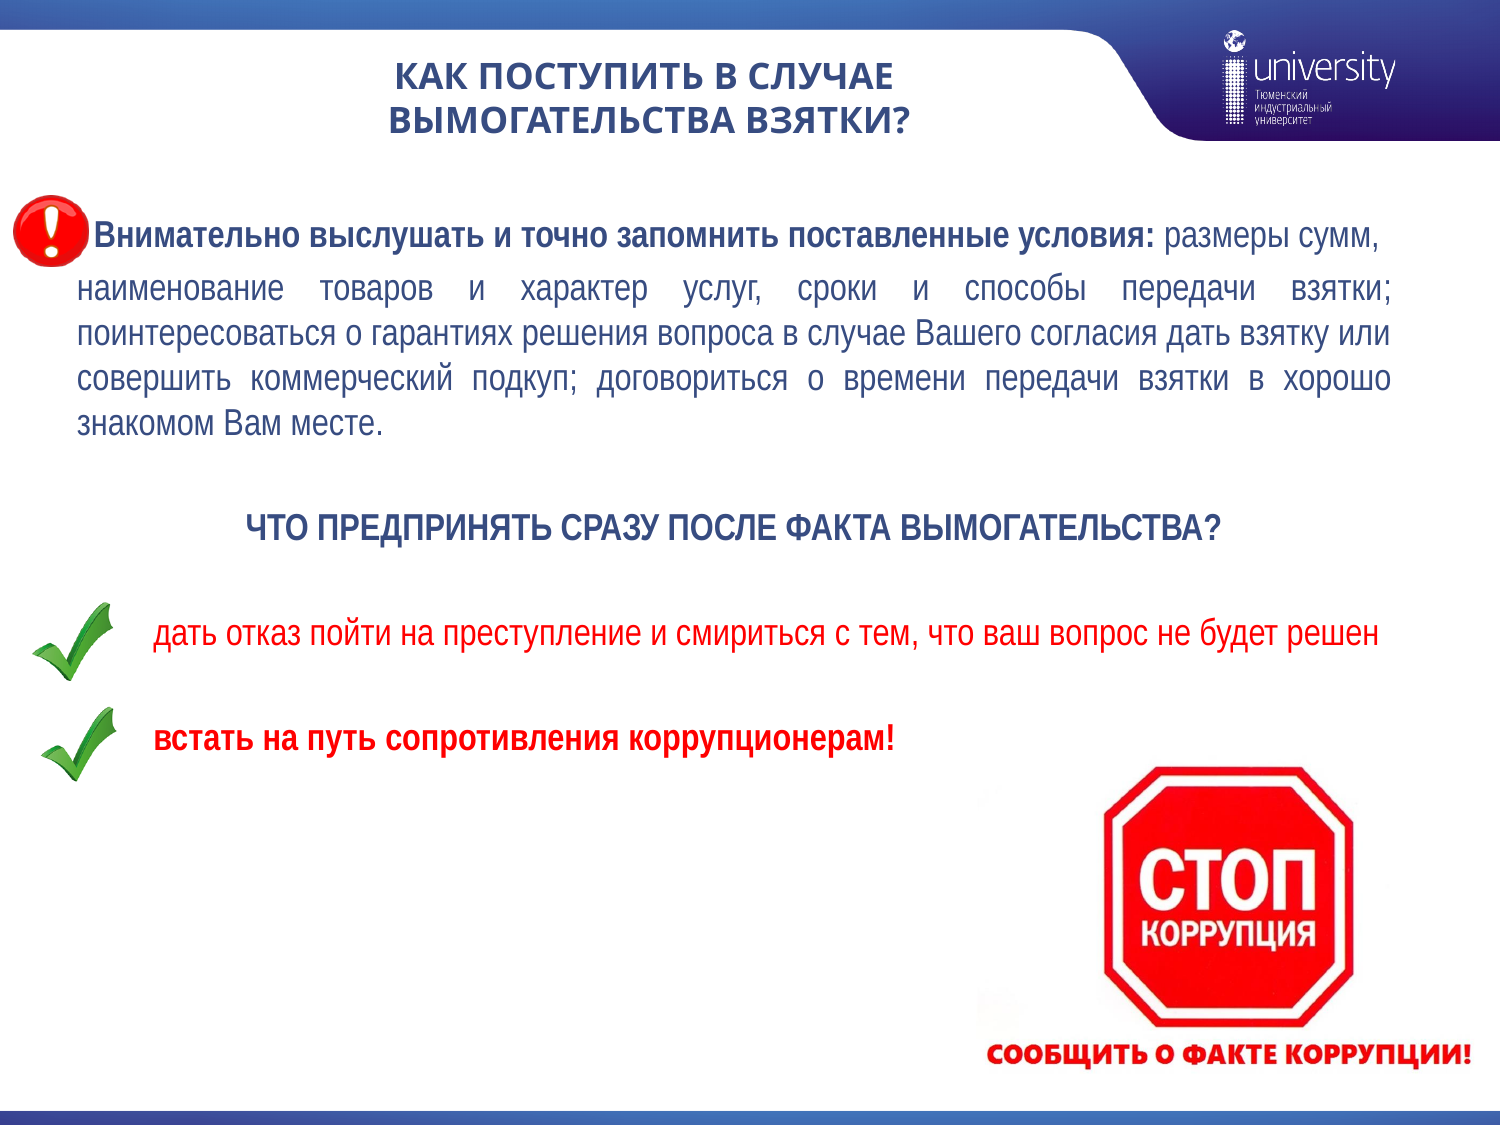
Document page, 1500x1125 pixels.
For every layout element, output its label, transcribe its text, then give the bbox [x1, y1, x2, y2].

picture [12, 195, 89, 267]
picture [0, 1108, 1500, 1125]
picture [30, 600, 115, 683]
picture [976, 755, 1483, 1087]
title как поступить в случае вымогательства взятки? [91, 45, 1207, 149]
list Внимательно выслушать и точно запомнить поставленные условия: размеры сумм, наименование товаров и характер услуг, сроки и способы передачи взятки; поинтересоваться о гарантиях решения вопроса в случае Вашего согласия дать взятку или совершить коммерческий подкуп; договориться о времени передачи взятки в хорошо знакомом Вам месте. ЧТО ПРЕДПРИНЯТЬ СРАЗУ ПОСЛЕ ФАКТА ВЫМОГАТЕЛЬСТВА? дать отказ пойти на преступление и смириться с тем, что ваш вопрос не будет решен встать на путь сопротивления коррупционерам! [61, 202, 1407, 1087]
picture [0, 0, 1500, 141]
picture [39, 705, 118, 783]
